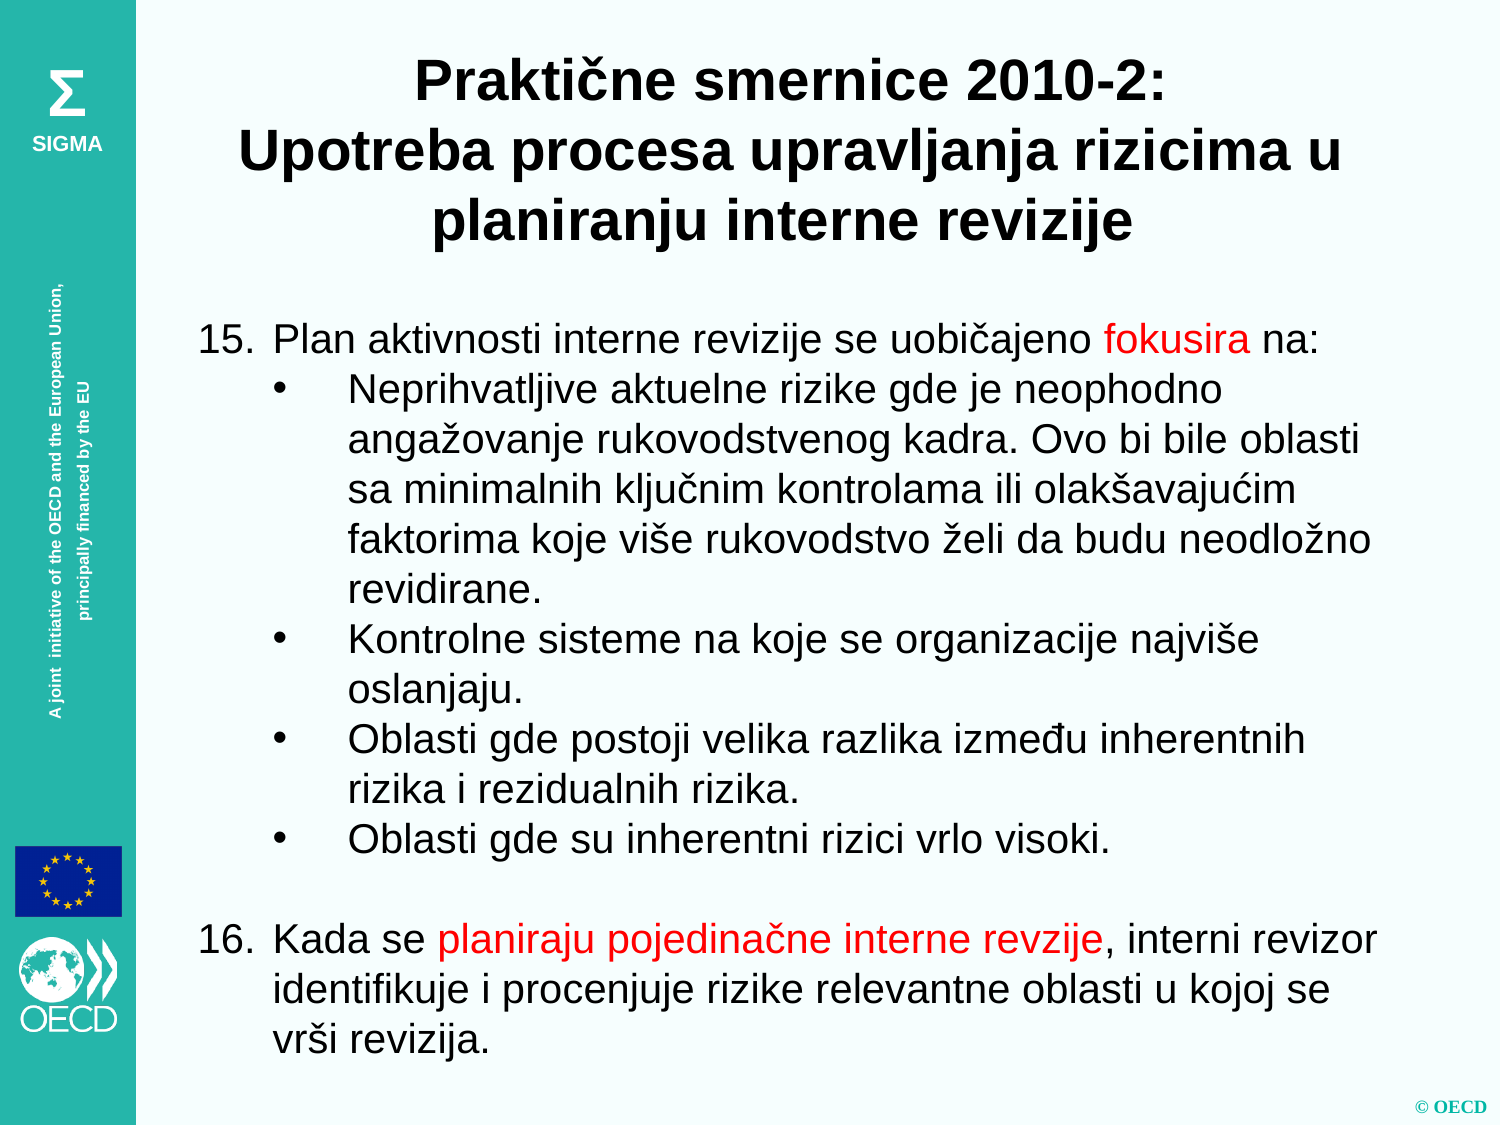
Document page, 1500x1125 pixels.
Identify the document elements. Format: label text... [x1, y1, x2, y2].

text_box Praktične smernice 2010-2: Upotreba procesa upravljanja rizicima u planiranju interne revizije [171, 35, 1412, 330]
picture [0, 0, 136, 1125]
text_box Plan aktivnosti interne revizije se uobičajeno fokusira na: Neprihvatljive aktuelne rizike gde je neophodno angažovanje rukovodstvenog kadra. Ovo bi bile oblasti sa minimalnih ključnim kontrolama ili olakšavajućim faktorima koje više rukovodstvo želi da budu neodložno revidirane. Kontrolne sisteme na koje se organizacije najviše oslanjaju. Oblasti gde postoji velika razlika između inherentnih rizika i rezidualnih rizika. Oblasti gde su inherentni rizici vrlo visoki. Kada se planiraju pojedinačne interne revzije, interni revizor identifikuje i procenjuje rizike relevantne oblasti u kojoj se vrši revizija. [182, 304, 1418, 1070]
